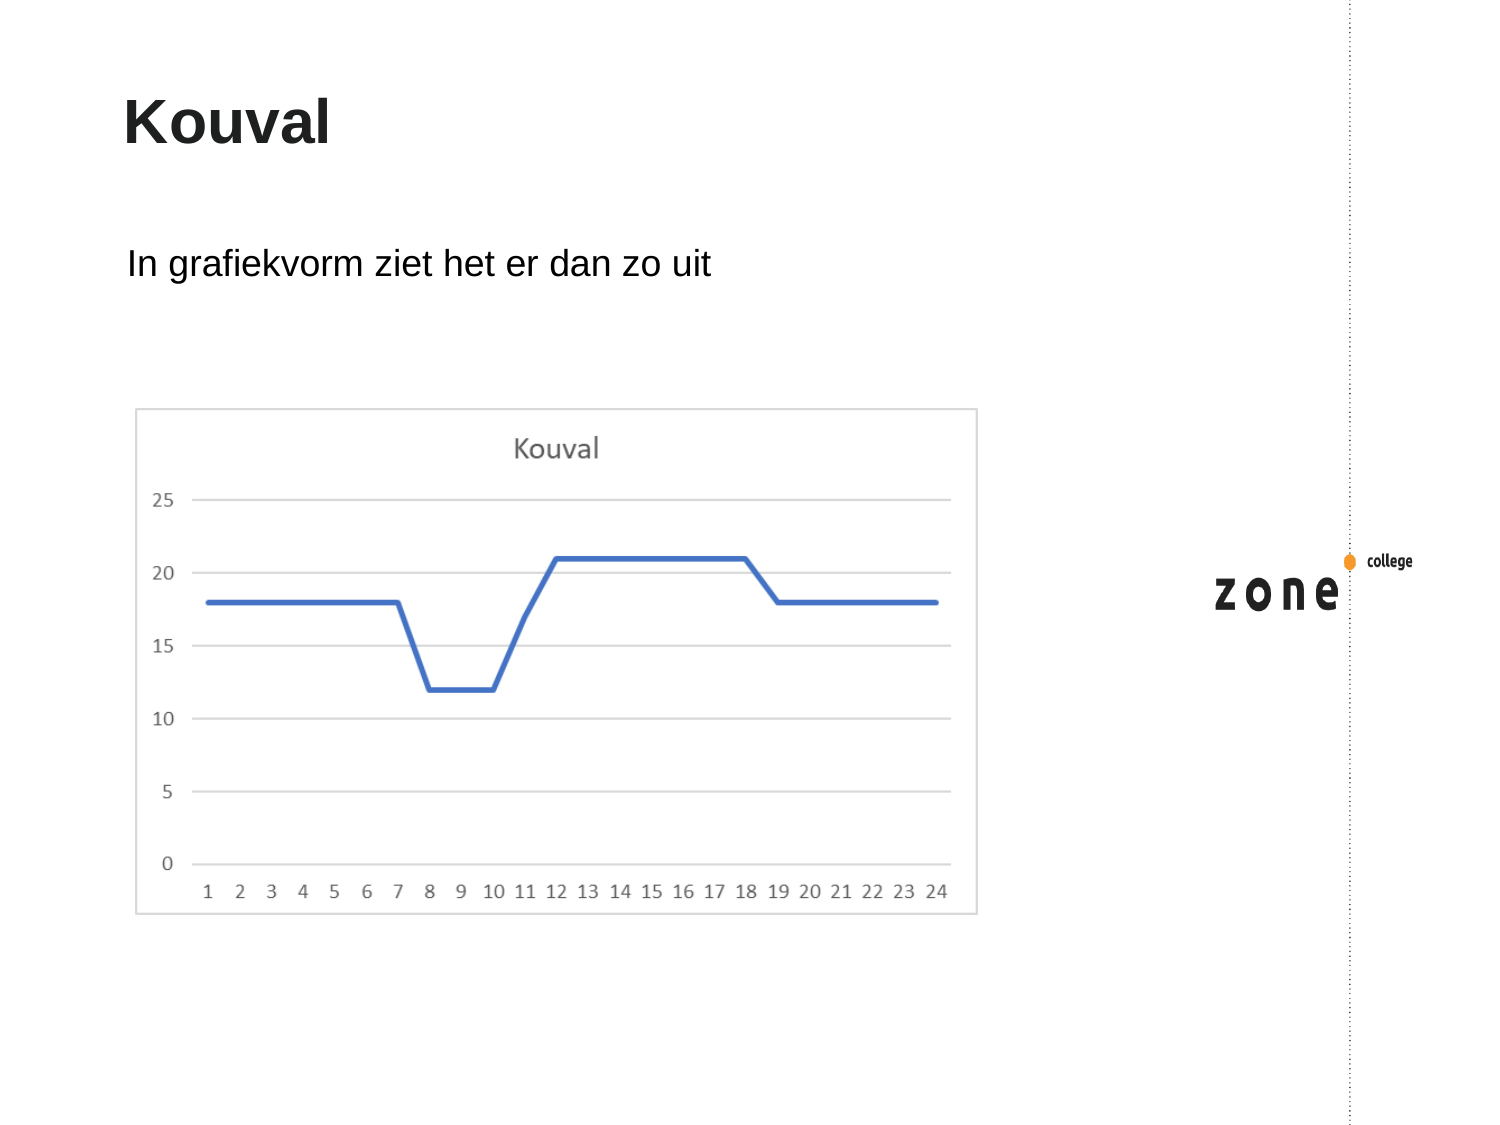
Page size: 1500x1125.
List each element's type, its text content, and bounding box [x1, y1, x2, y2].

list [135, 408, 978, 915]
title Kouval [123, 90, 1236, 192]
picture [1197, 0, 1500, 1125]
text_box In grafiekvorm ziet het er dan zo uit [112, 231, 928, 292]
